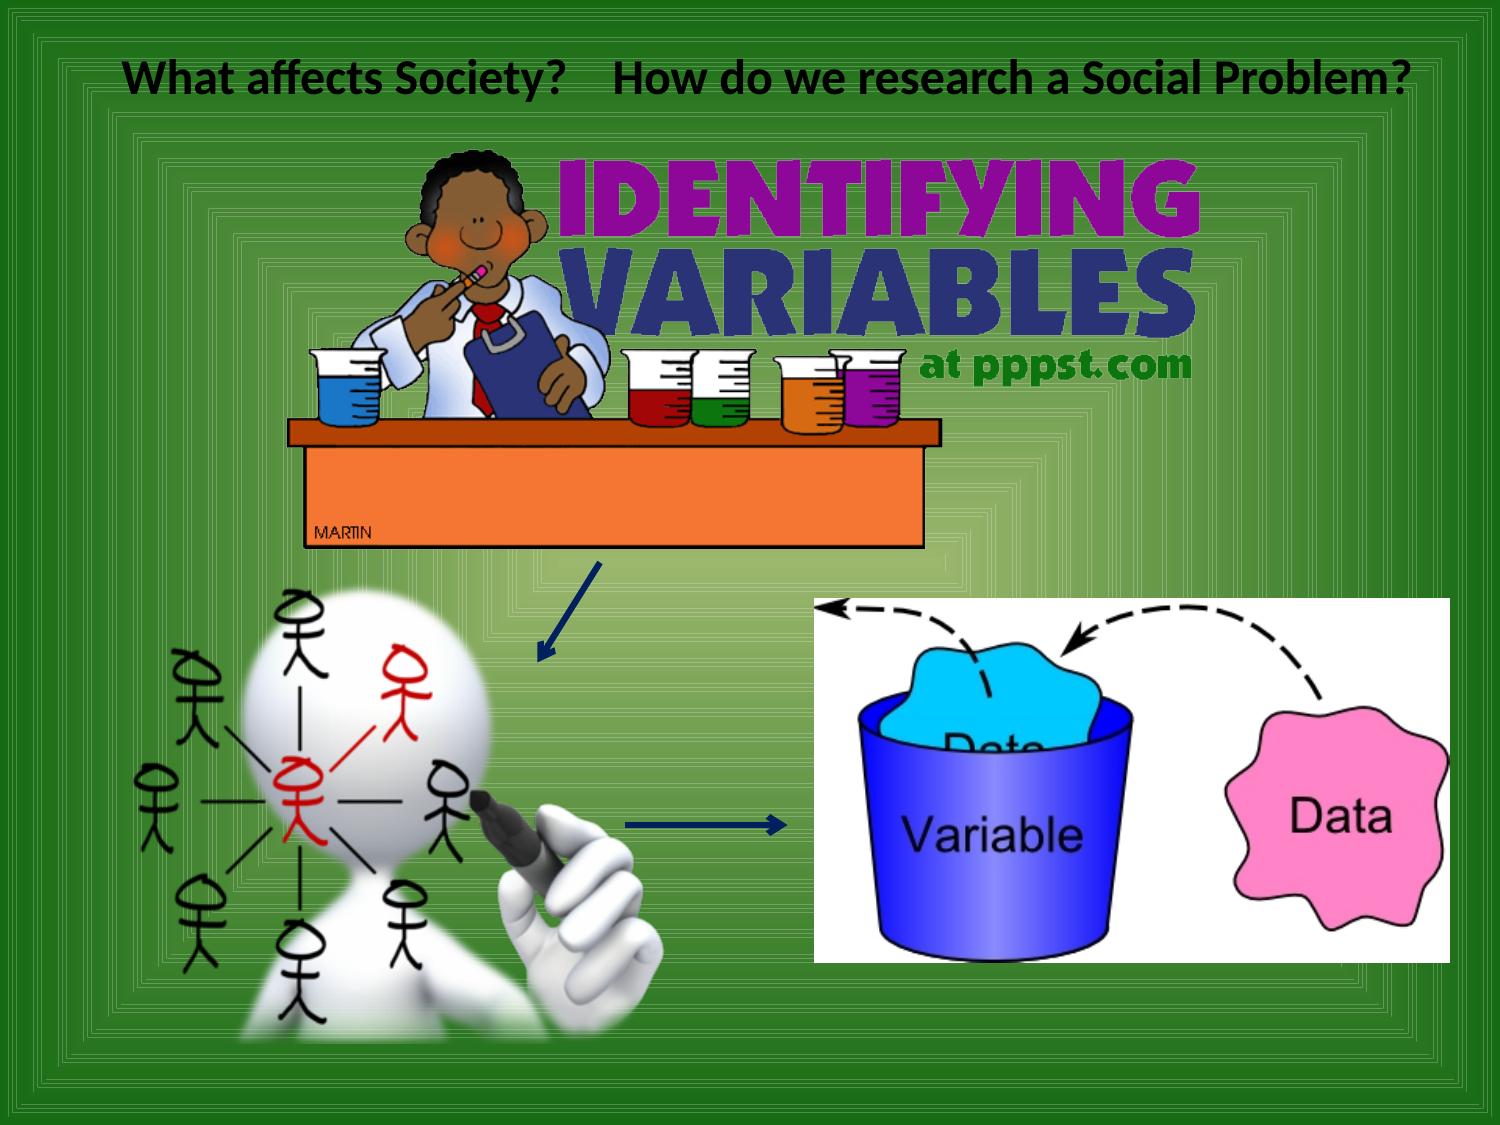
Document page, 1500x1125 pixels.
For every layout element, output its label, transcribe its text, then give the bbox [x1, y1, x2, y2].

picture [87, 112, 1209, 1044]
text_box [537, 562, 601, 663]
picture [813, 598, 1451, 963]
text_box What affects Society? How do we research a Social Problem? [106, 37, 1429, 113]
